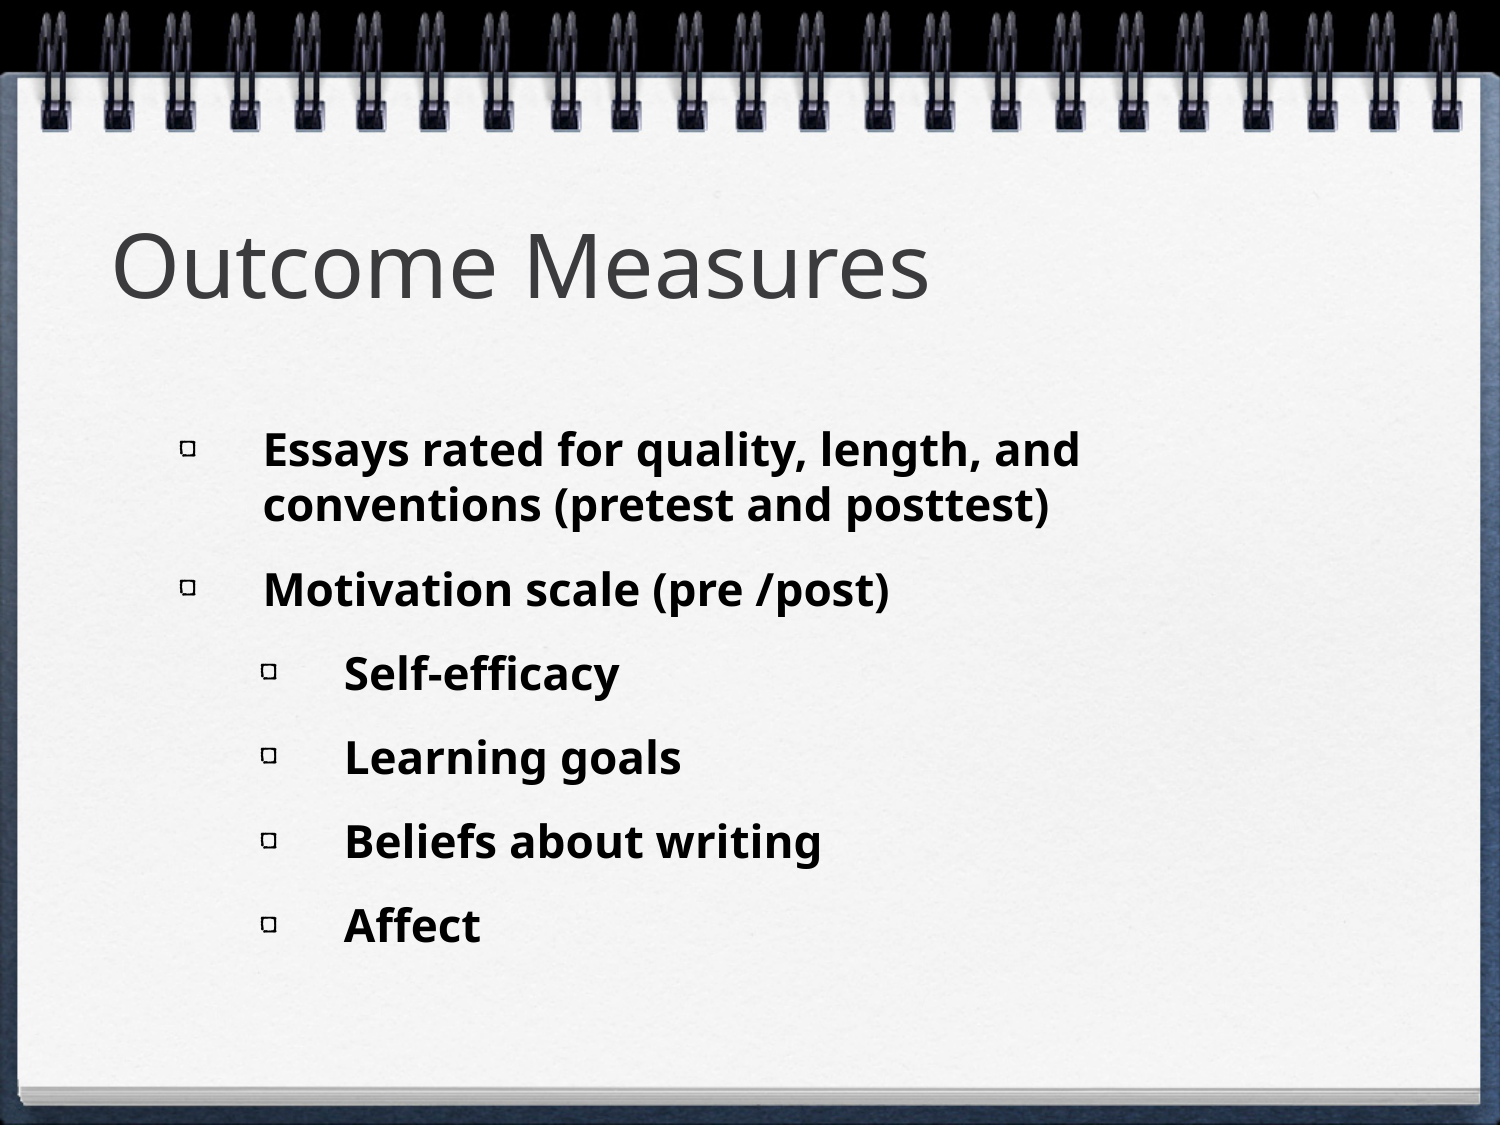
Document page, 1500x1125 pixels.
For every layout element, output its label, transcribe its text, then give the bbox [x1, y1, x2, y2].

title Outcome Measures [103, 162, 1397, 362]
picture [0, 0, 1500, 1125]
list Essays rated for quality, length, and conventions (pretest and posttest) Motivation scale (pre /post) Self-efficacy Learning goals Beliefs about writing Affect [145, 359, 1355, 1013]
